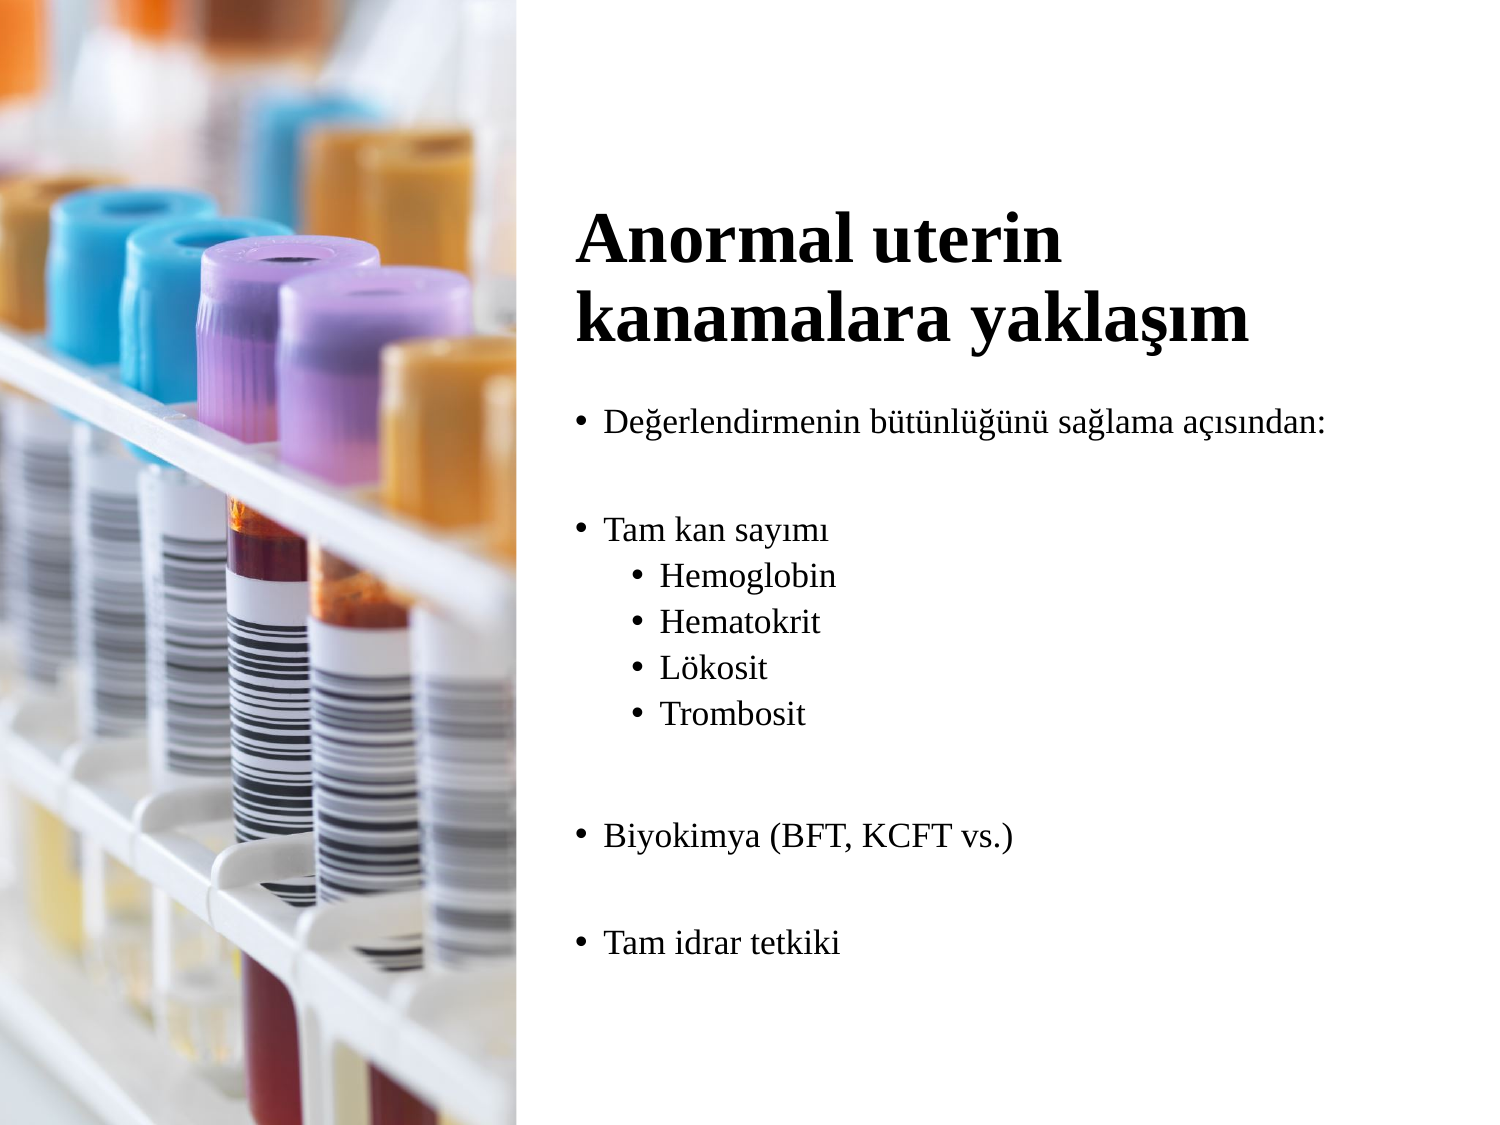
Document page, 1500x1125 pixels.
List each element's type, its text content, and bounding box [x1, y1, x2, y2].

picture [0, 0, 517, 1125]
title Anormal uterin kanamalara yaklaşım [560, 90, 1397, 365]
text_box [517, 0, 1500, 1125]
list Değerlendirmenin bütünlüğünü sağlama açısından: Tam kan sayımı Hemoglobin Hematokrit Lökosit Trombosit Biyokimya (BFT, KCFT vs.) Tam idrar tetkiki [560, 395, 1397, 1004]
